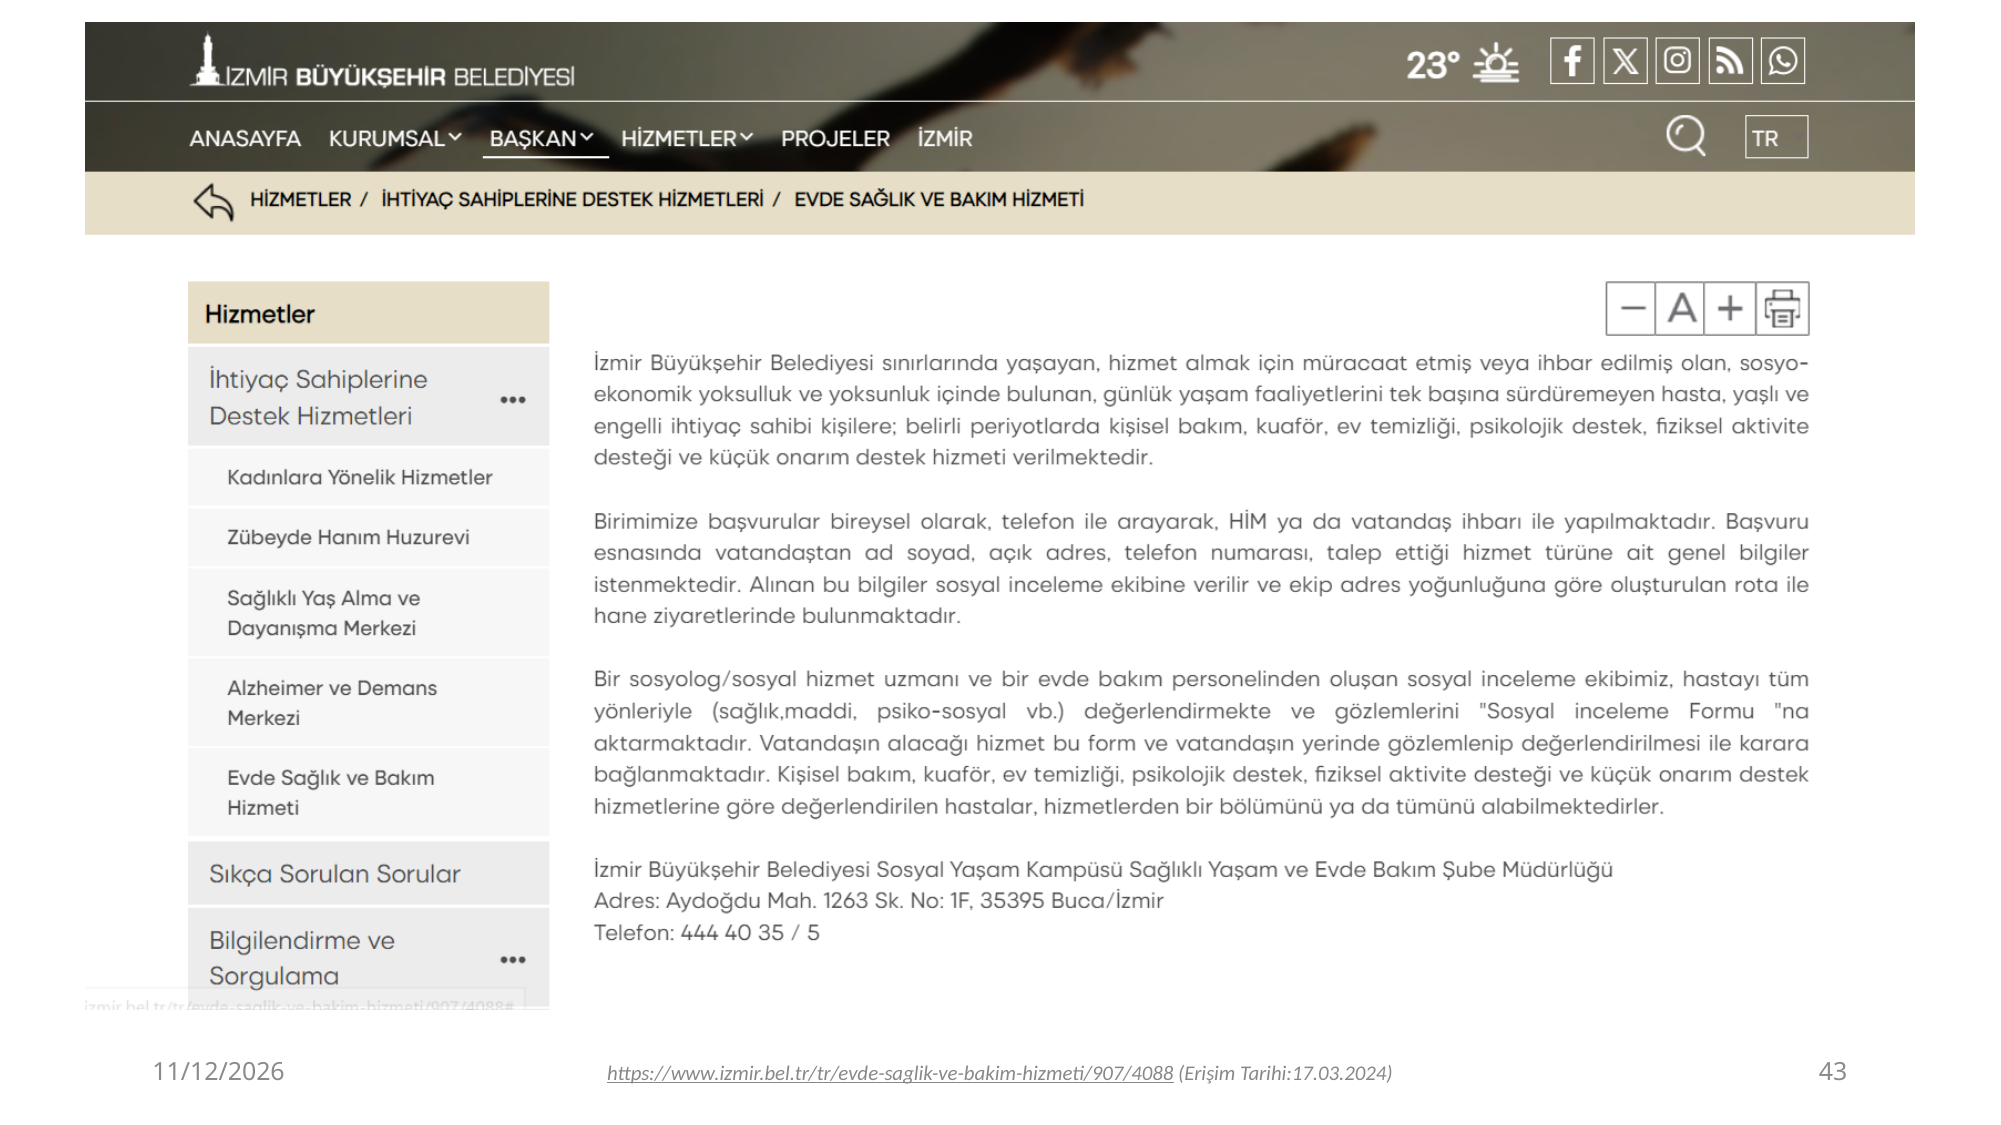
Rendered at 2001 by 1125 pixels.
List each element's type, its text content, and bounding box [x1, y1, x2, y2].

slide_number 43 [1412, 1042, 1863, 1103]
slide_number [137, 1042, 588, 1103]
text_box https://www.izmir.bel.tr/tr/evde-saglik-ve-bakim-hizmeti/907/4088 (Erişim Tarihi:17.03.2024) [281, 1052, 1719, 1093]
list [85, 21, 1915, 1011]
